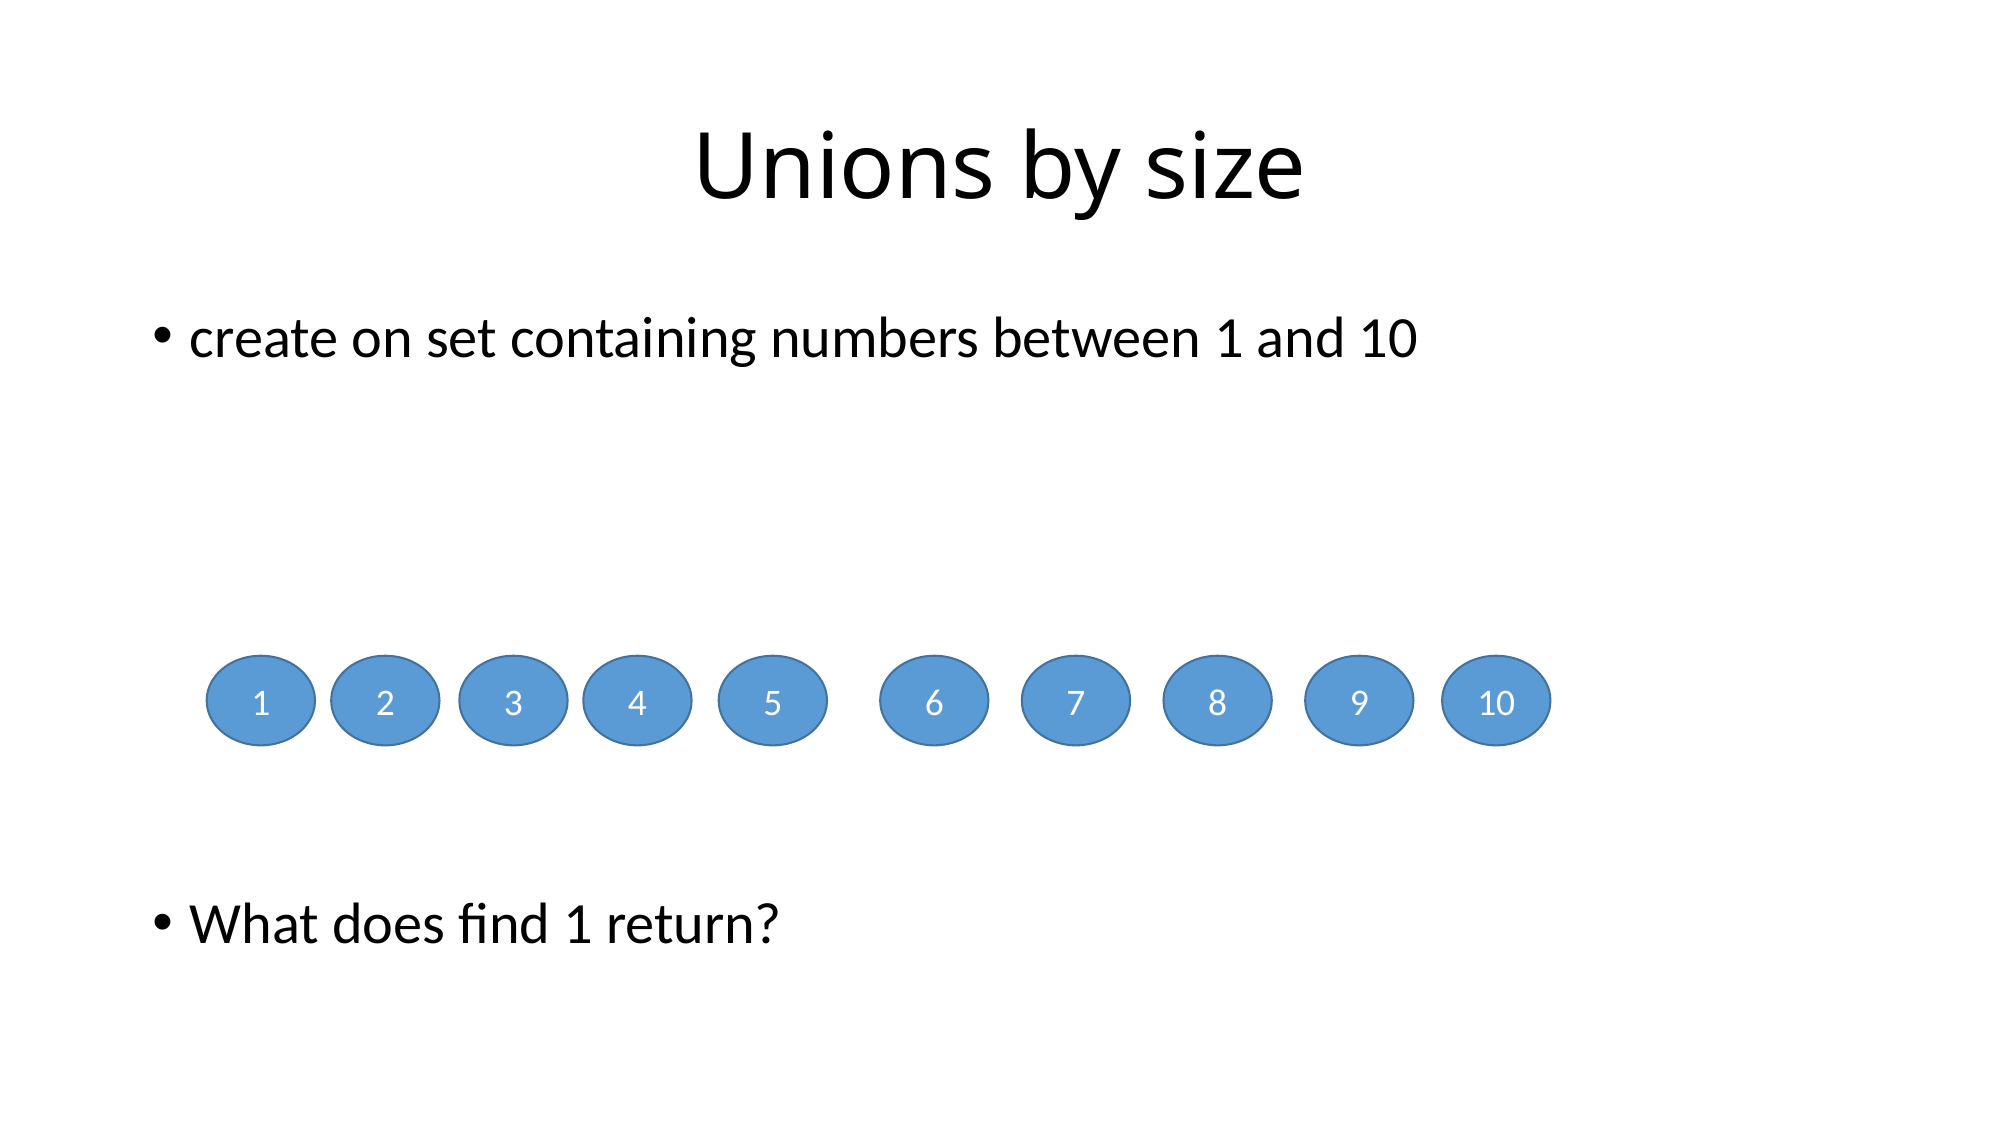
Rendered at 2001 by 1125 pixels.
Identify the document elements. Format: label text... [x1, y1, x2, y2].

text_box 5 [717, 654, 829, 747]
text_box 9 [1304, 654, 1415, 747]
text_box 10 [1441, 654, 1552, 747]
text_box 6 [879, 654, 990, 747]
text_box 3 [458, 654, 569, 747]
text_box 4 [582, 654, 693, 747]
text_box 2 [330, 654, 441, 747]
title Unions by size [137, 59, 1863, 278]
list create on set containing numbers between 1 and 10 What does find 1 return? [137, 299, 1863, 1014]
text_box 7 [1020, 654, 1132, 747]
text_box 8 [1162, 654, 1273, 747]
text_box 1 [205, 654, 317, 747]
